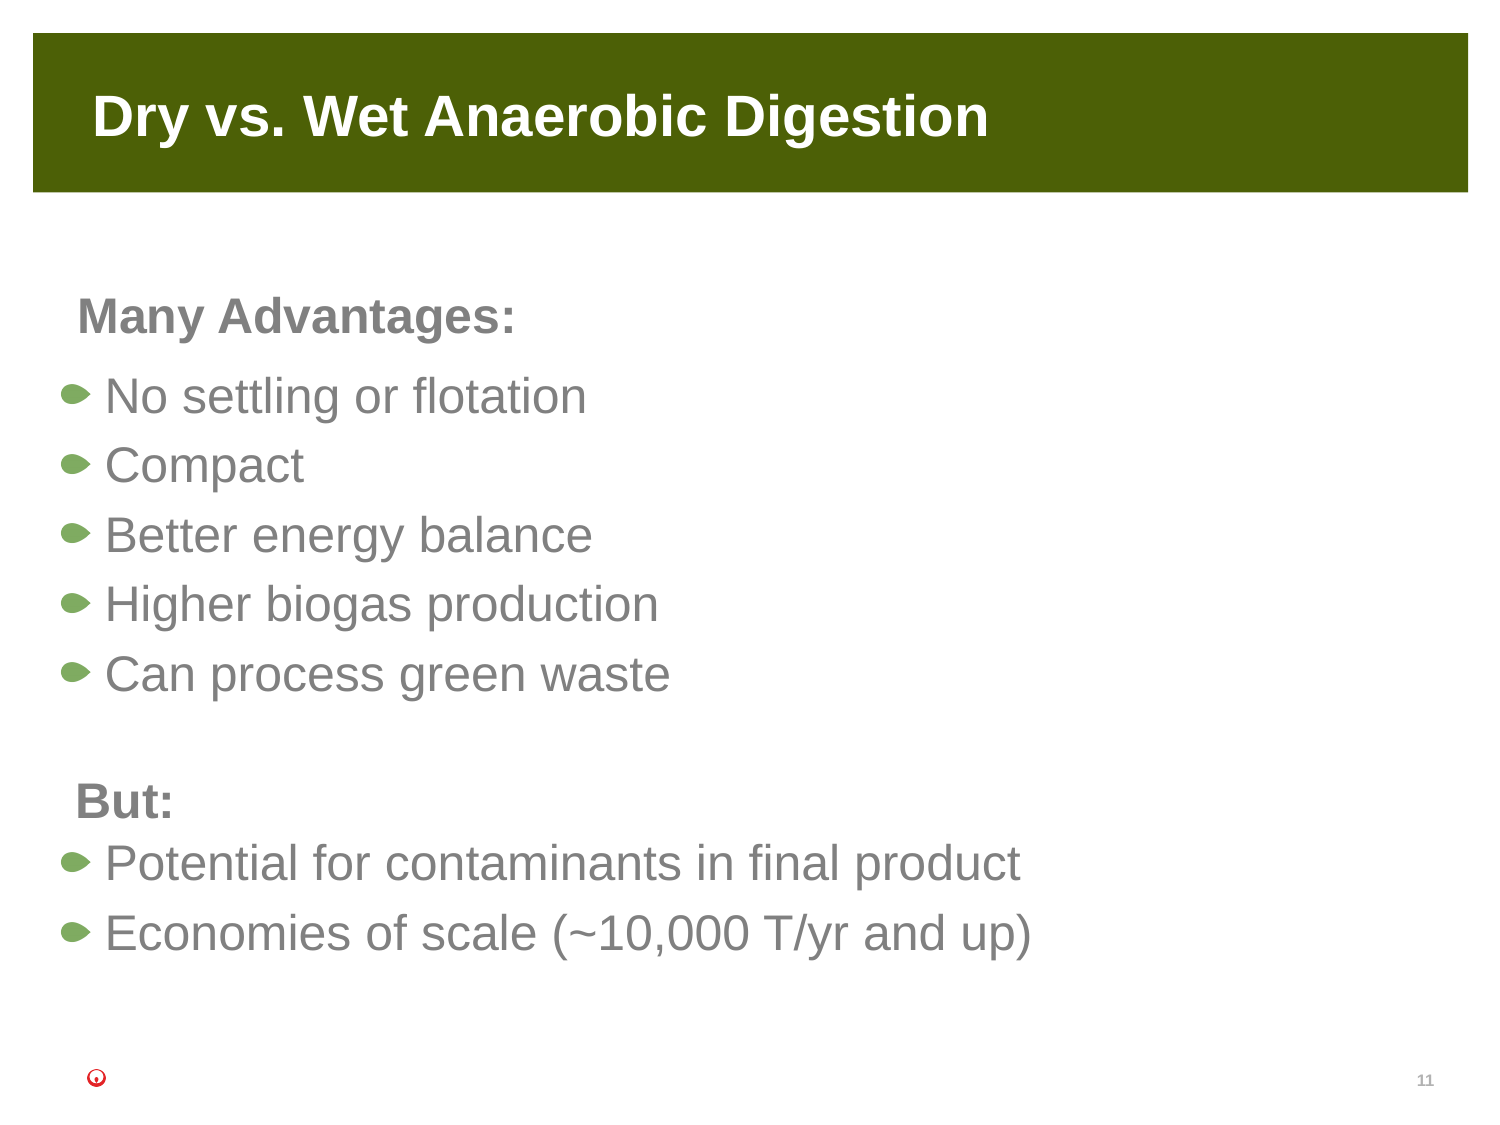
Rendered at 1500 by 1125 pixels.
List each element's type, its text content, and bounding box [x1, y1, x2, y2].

picture [60, 453, 92, 475]
text_box But: [60, 761, 191, 836]
picture [60, 851, 92, 873]
text_box Many Advantages: [62, 276, 533, 351]
text_box Potential for contaminants in final product Economies of scale (~10,000 T/yr and up) [60, 835, 1260, 962]
picture [60, 661, 92, 683]
picture [60, 522, 92, 544]
text_box No settling or flotation Compact Better energy balance Higher biogas production Can process green waste [60, 367, 1435, 703]
picture [87, 1069, 106, 1087]
title Dry vs. Wet Anaerobic Digestion [33, 33, 1469, 193]
picture [60, 592, 92, 614]
picture [60, 921, 92, 943]
slide_number 11 [1099, 1049, 1450, 1110]
picture [60, 383, 92, 405]
